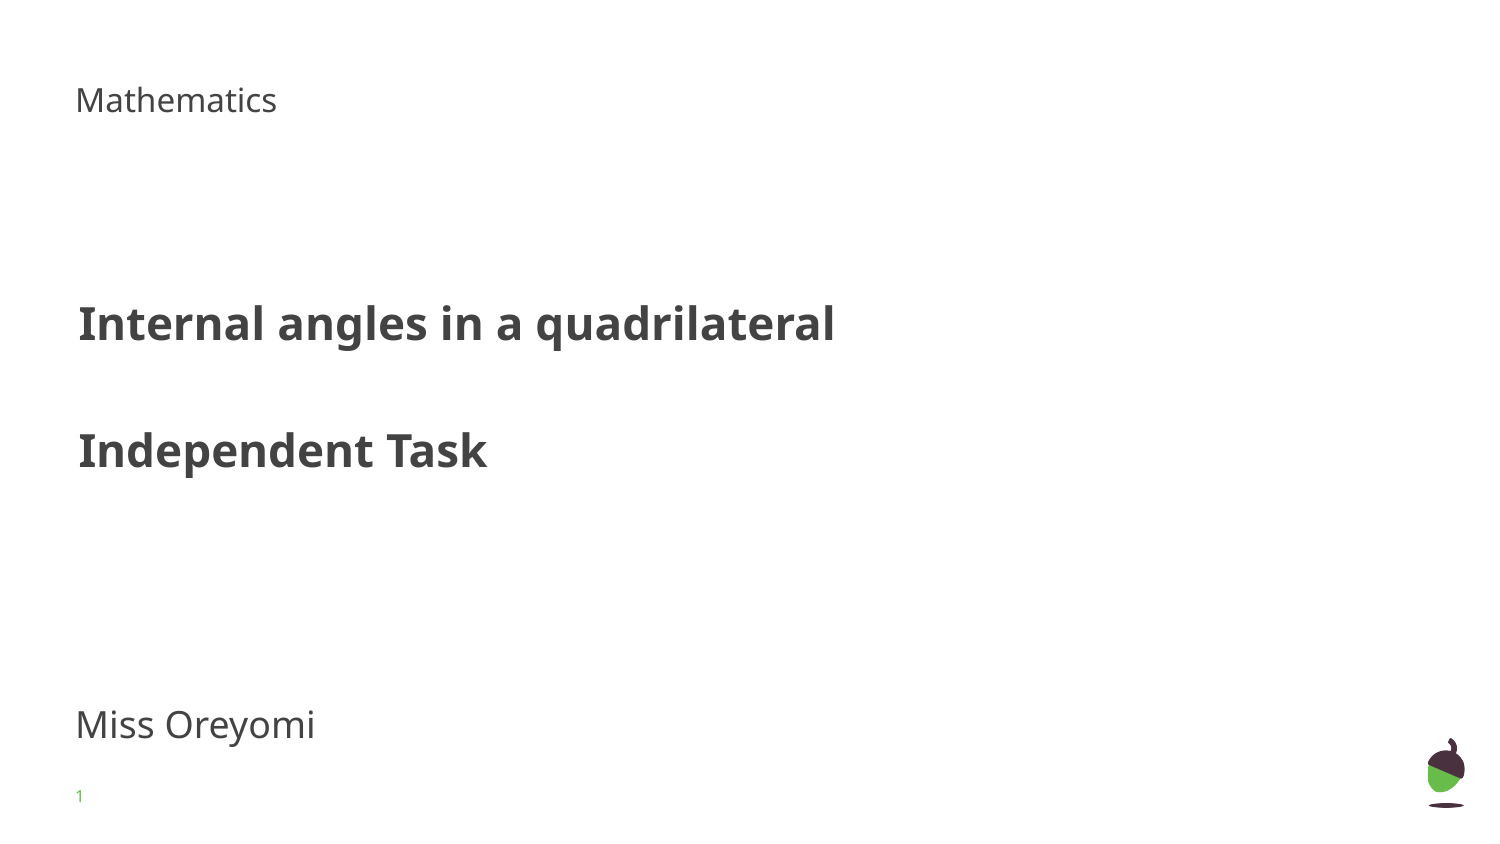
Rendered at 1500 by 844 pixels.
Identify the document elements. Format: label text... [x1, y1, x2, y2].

slide_number ‹#› [75, 786, 194, 816]
title Internal angles in a quadrilateral Independent Task [78, 286, 1428, 589]
text_box Miss Oreyomi [75, 693, 353, 756]
subtitle Mathematics [75, 72, 1425, 134]
picture [1427, 738, 1465, 808]
